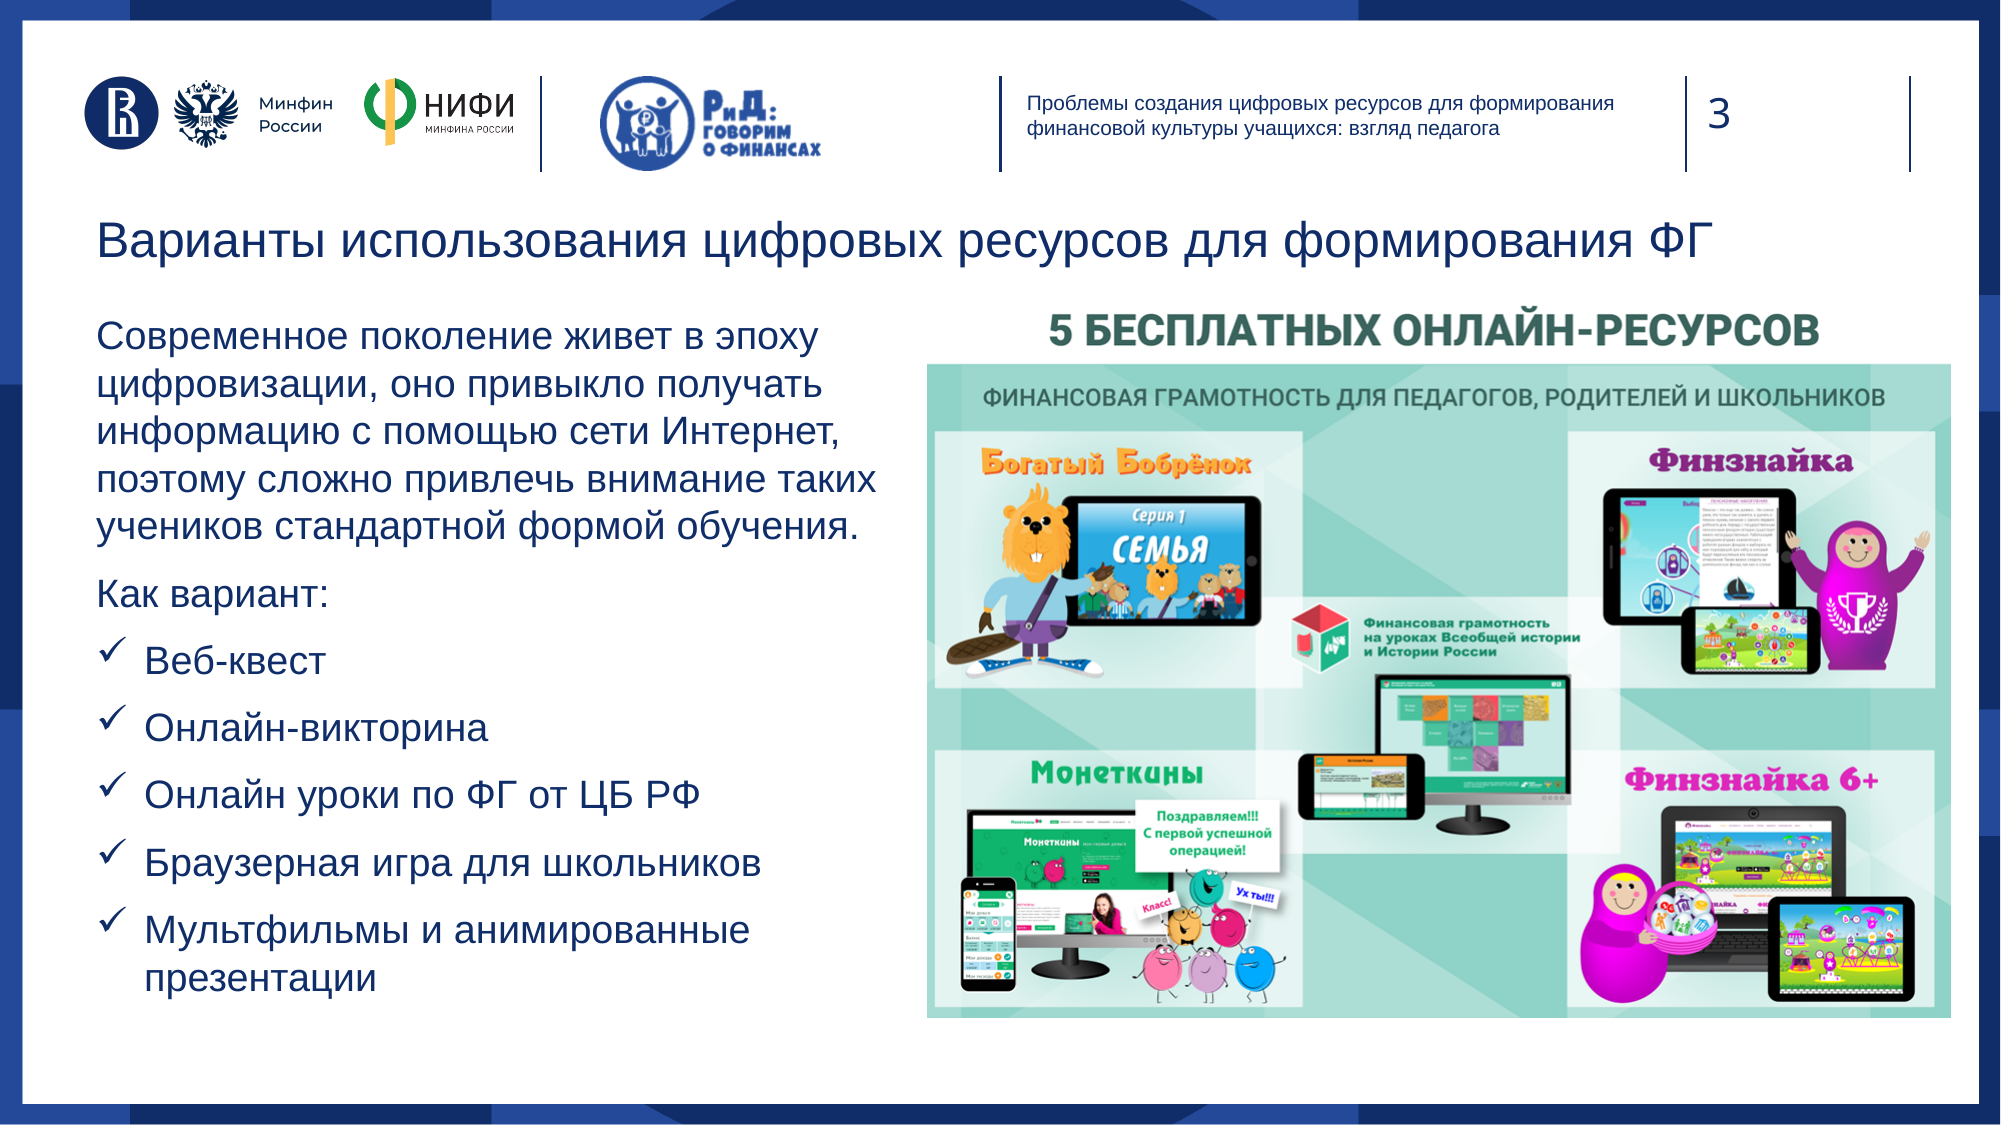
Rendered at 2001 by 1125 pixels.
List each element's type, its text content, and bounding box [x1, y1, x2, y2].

text_box Проблемы создания цифровых ресурсов для формирования финансовой культуры учащихся: взгляд педагога [1026, 89, 1650, 157]
picture [0, 0, 2001, 1125]
title Варианты использования цифровых ресурсов для формирования ФГ [96, 206, 1899, 335]
list Современное поколение живет в эпоху цифровизации, оно привыкло получать информацию с помощью сети Интернет, поэтому сложно привлечь внимание таких учеников стандартной формой обучения. Как вариант: Веб-квест Онлайн-викторина Онлайн уроки по ФГ от ЦБ РФ Браузерная игра для школьников Мультфильмы и анимированные презентации [96, 309, 913, 1018]
